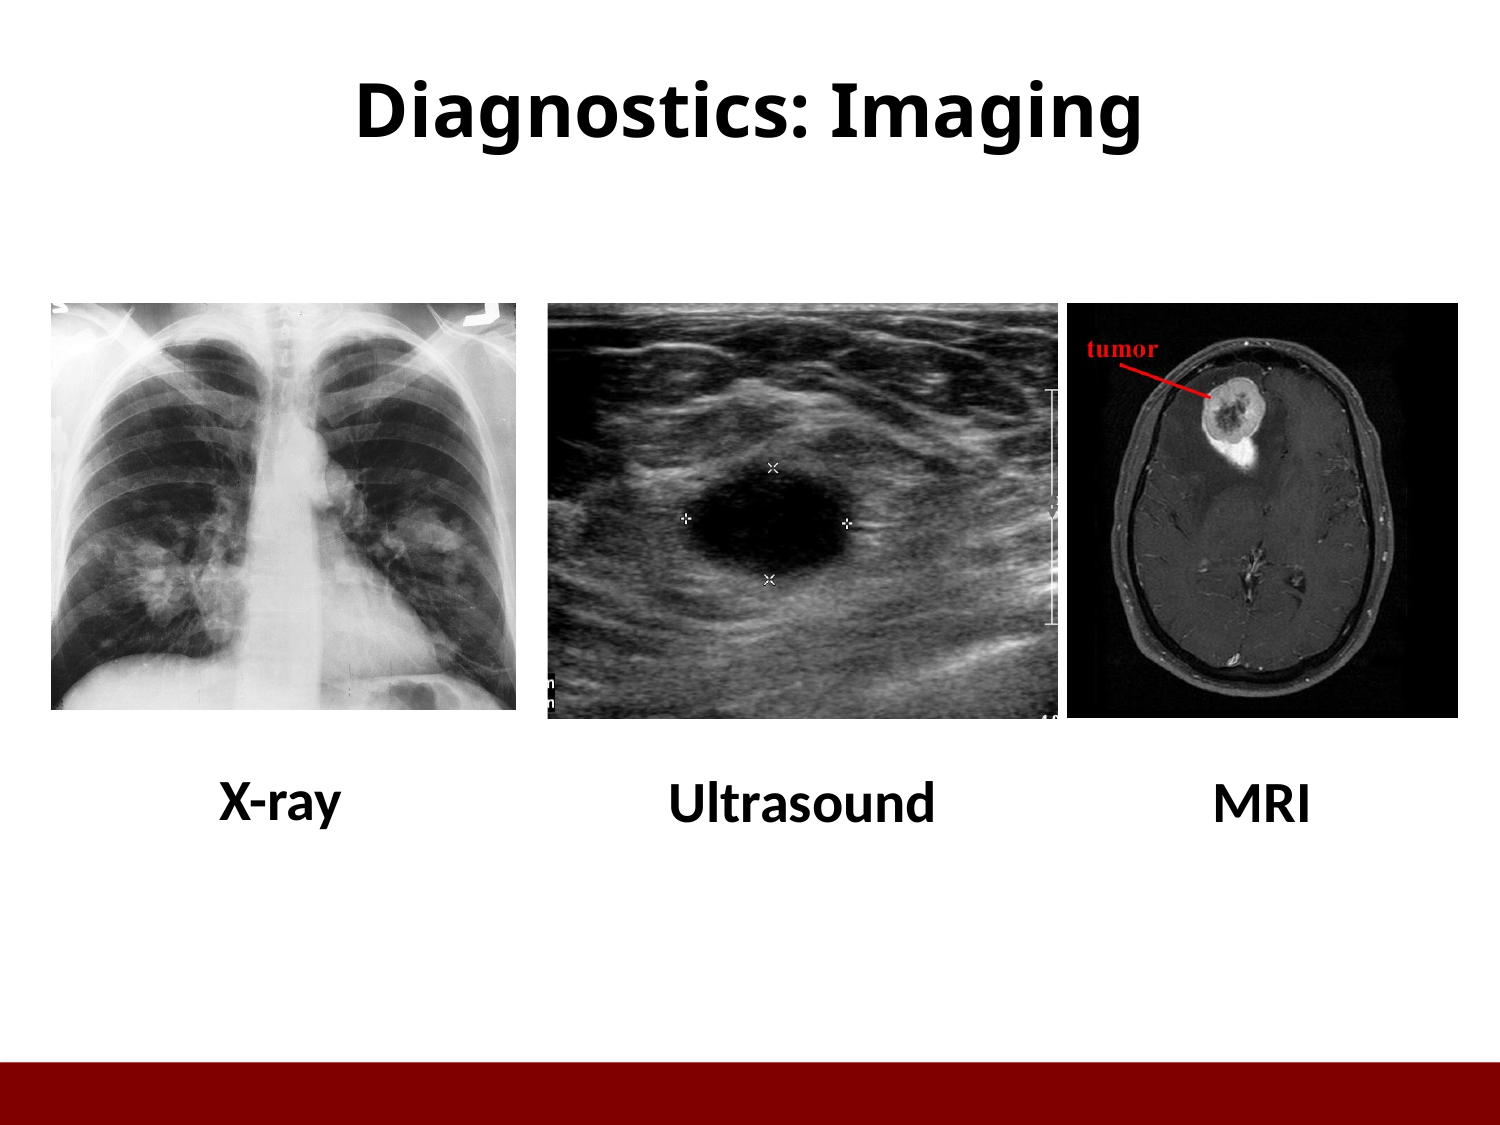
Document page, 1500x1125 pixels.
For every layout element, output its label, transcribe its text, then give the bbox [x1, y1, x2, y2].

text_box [50, 303, 516, 840]
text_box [547, 303, 1059, 843]
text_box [1067, 303, 1458, 843]
title Diagnostics: Imaging [75, 13, 1425, 201]
